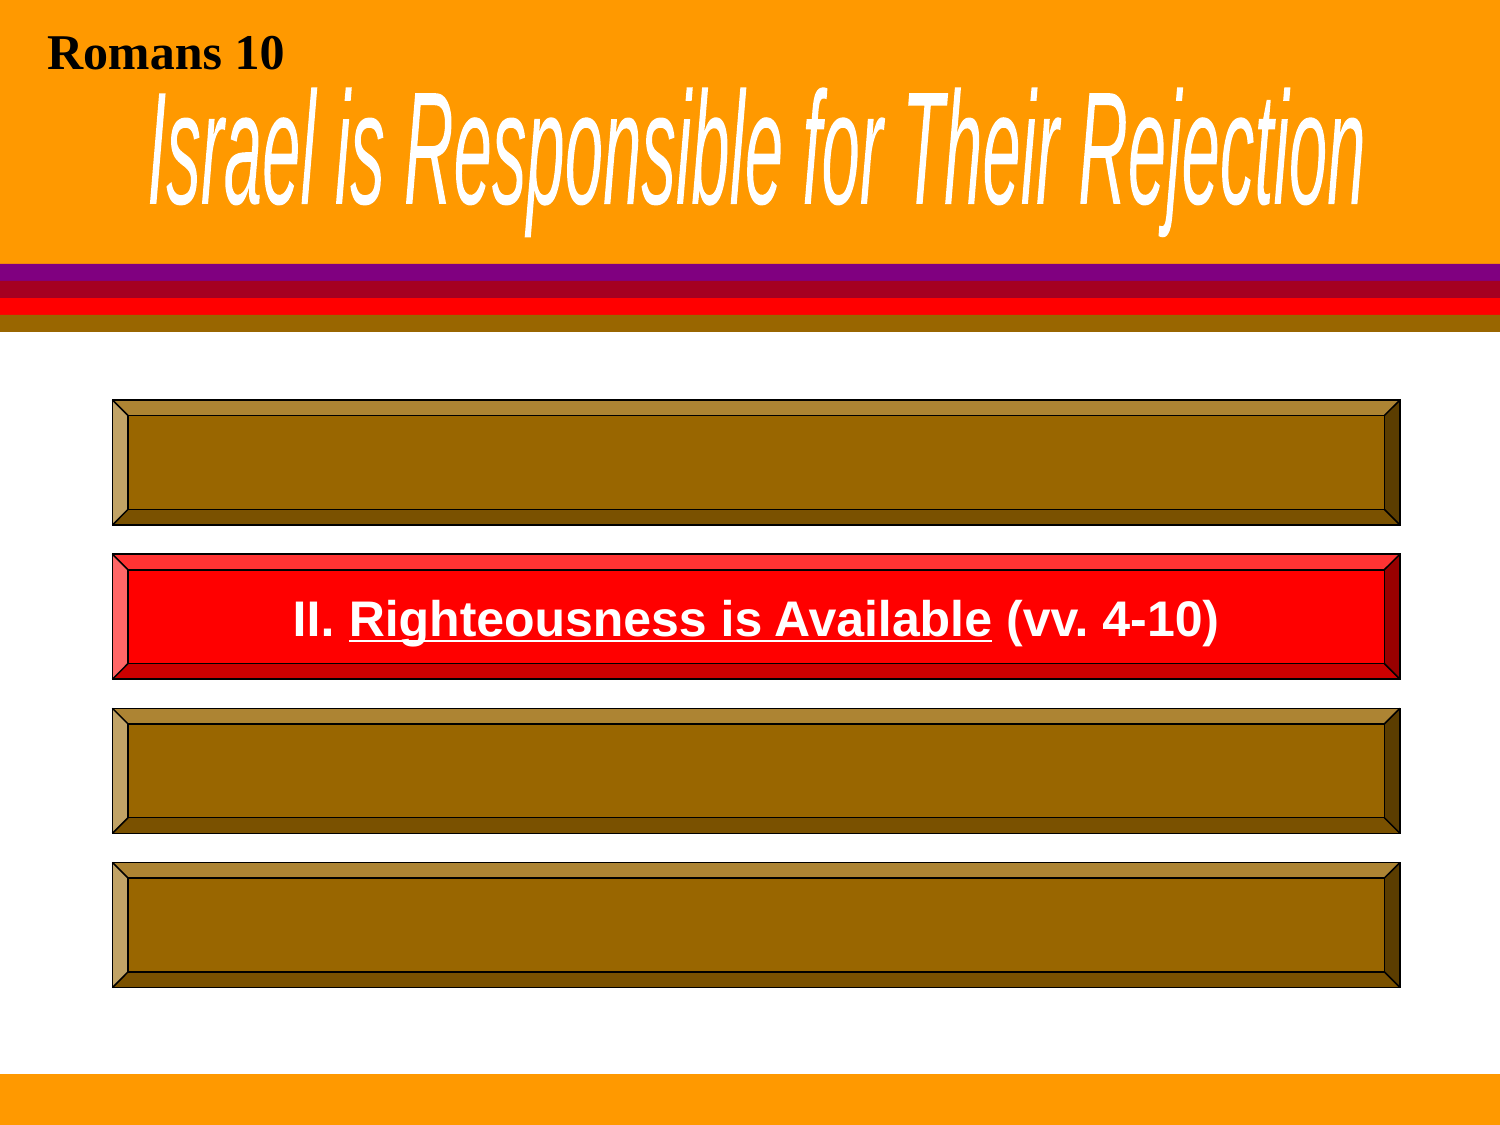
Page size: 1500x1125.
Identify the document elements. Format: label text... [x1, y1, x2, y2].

text_box I. Israel is Ignorant & Seek Their Own Way (vv. 1-3) [112, 399, 1400, 526]
text_box IV. Israel Heard & Was Warned (vv. 18-21) [112, 862, 1400, 988]
text_box Romans 10 [32, 12, 300, 88]
text_box II. Righteousness is Available (vv. 4-10) [112, 554, 1400, 680]
text_box III. Any & All Can be Saved by Faith (vv. 11-17) [112, 708, 1400, 834]
